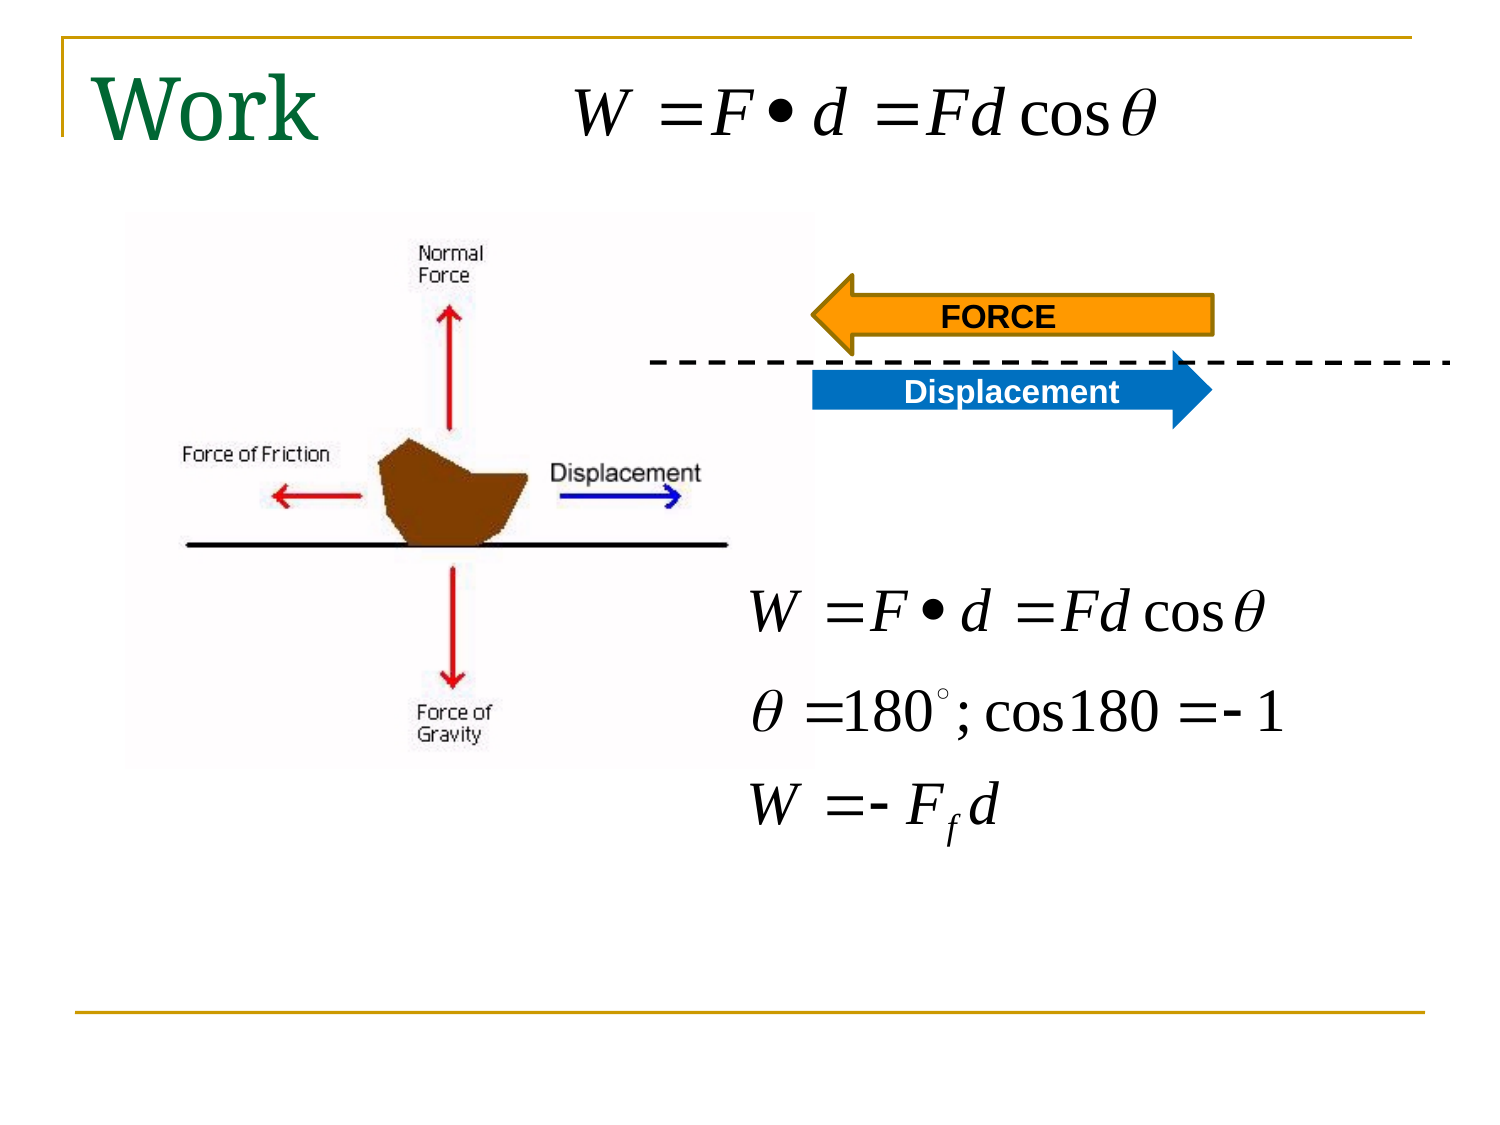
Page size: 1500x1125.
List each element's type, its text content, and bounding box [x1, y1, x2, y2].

text_box [1170, 348, 1186, 360]
title Work [75, 45, 1425, 233]
picture [124, 212, 816, 770]
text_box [742, 577, 1293, 861]
text_box Displacement [889, 372, 1135, 418]
text_box [1135, 372, 1215, 432]
text_box [820, 273, 925, 357]
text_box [566, 70, 1172, 153]
text_box [1072, 292, 1215, 337]
text_box [820, 372, 889, 412]
text_box FORCE [925, 287, 1072, 343]
